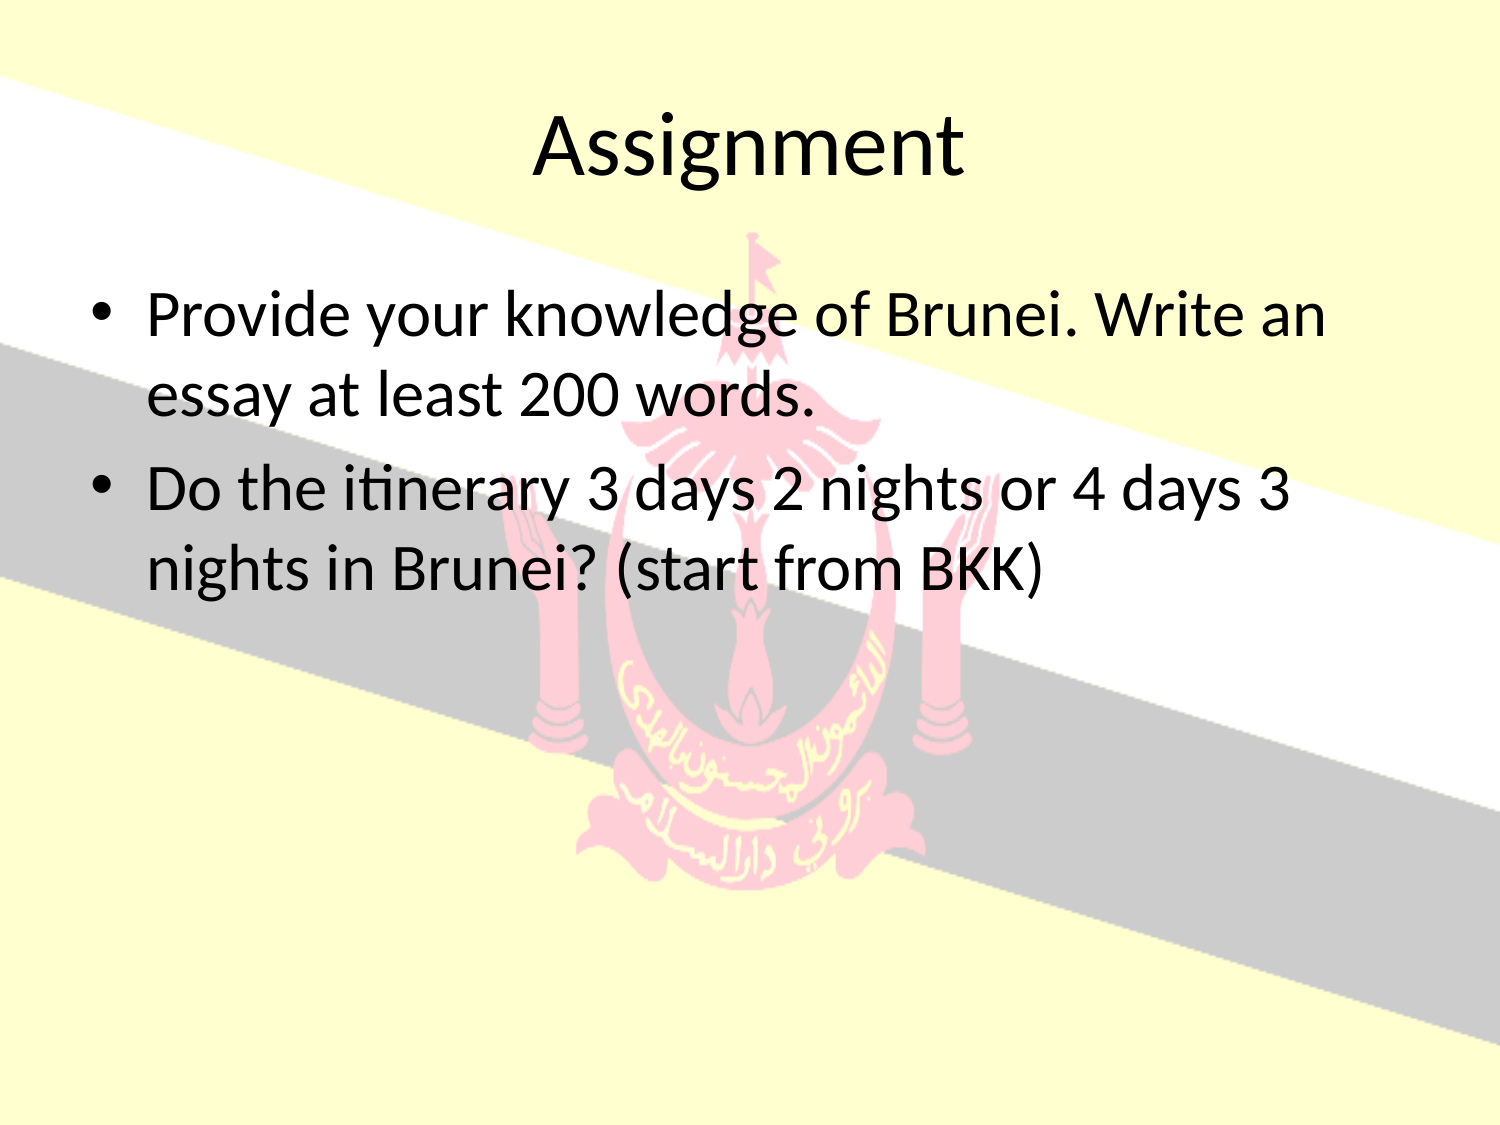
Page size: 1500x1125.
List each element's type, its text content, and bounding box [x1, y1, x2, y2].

title Assignment [75, 45, 1425, 233]
list Provide your knowledge of Brunei. Write an essay at least 200 words. Do the itinerary 3 days 2 nights or 4 days 3 nights in Brunei? (start from BKK) [75, 262, 1425, 1005]
